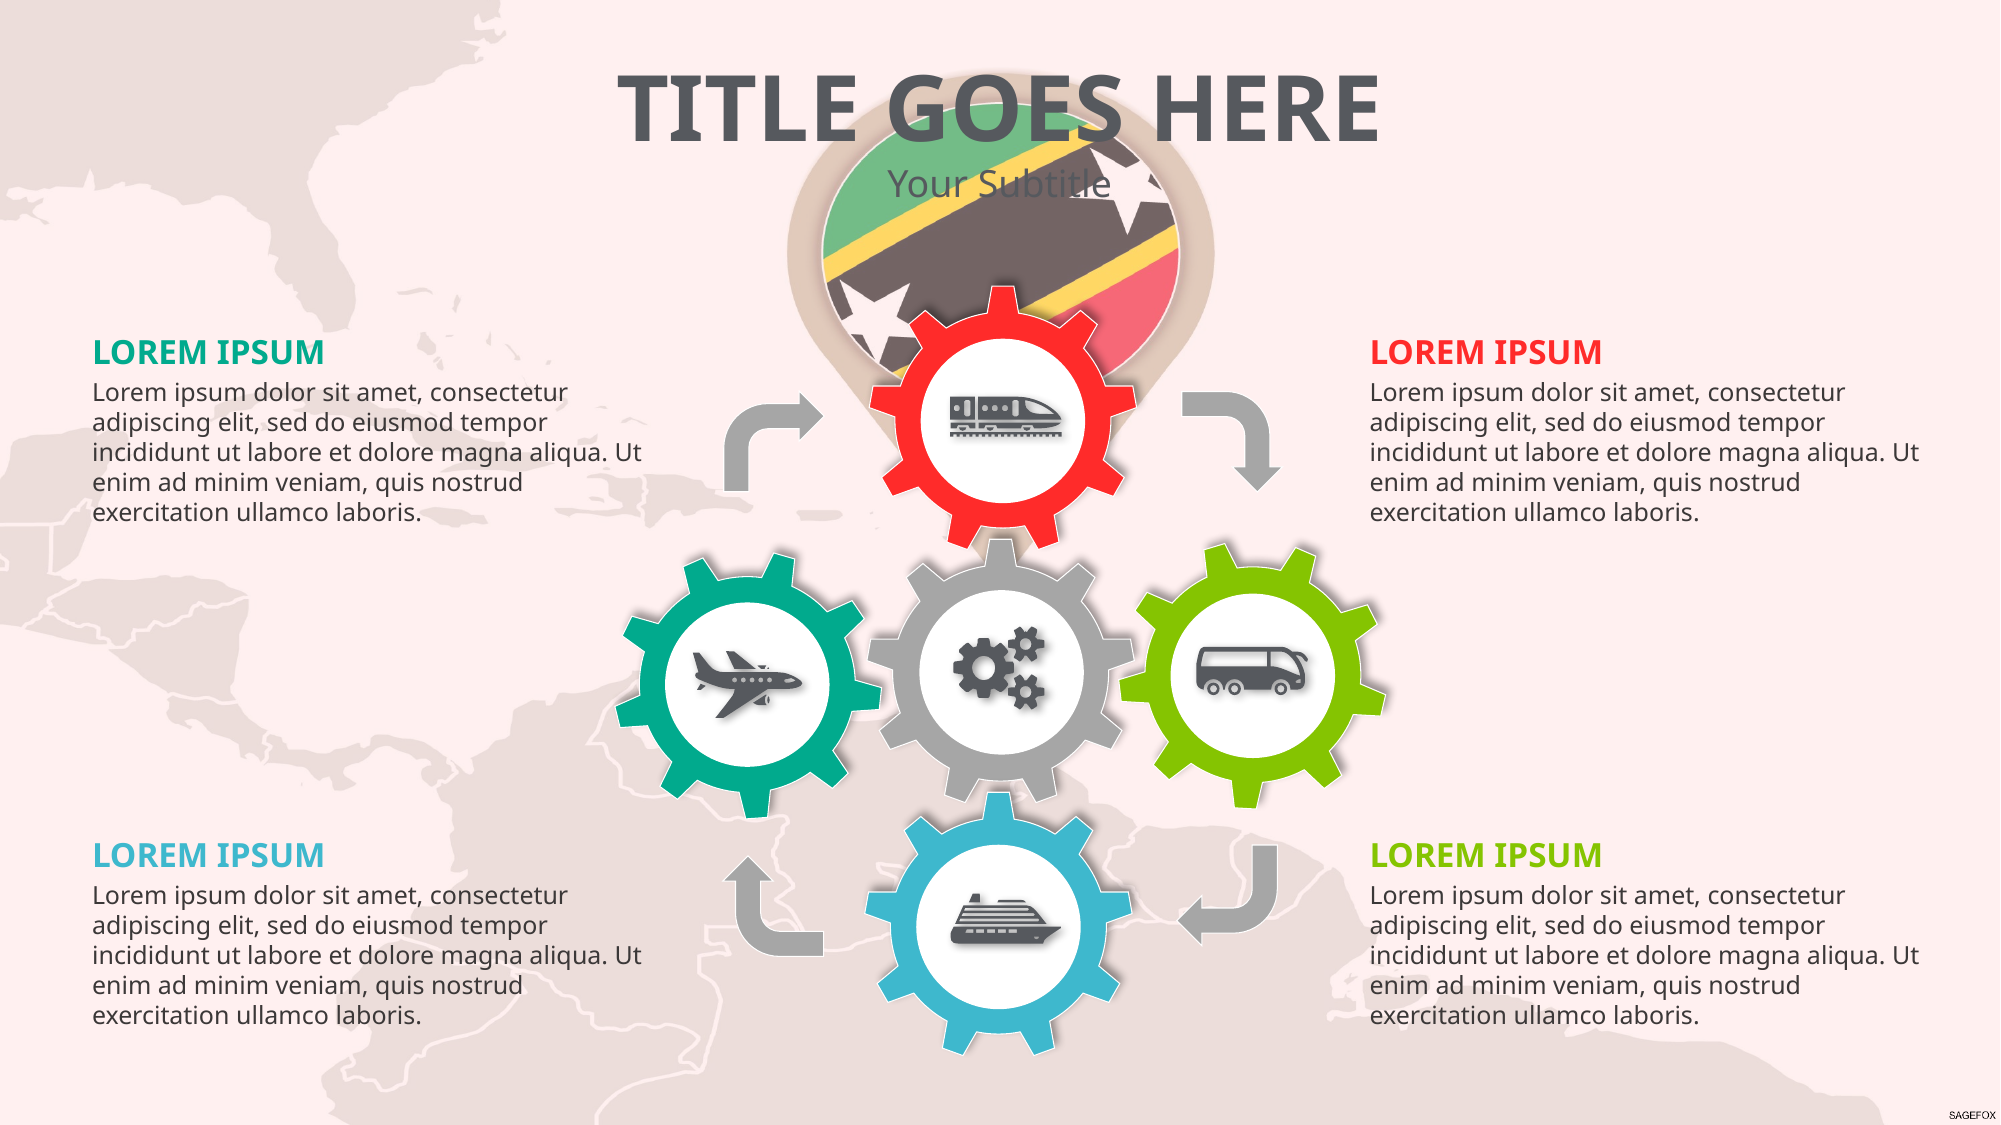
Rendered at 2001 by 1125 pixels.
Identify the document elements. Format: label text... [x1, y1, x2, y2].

text_box [953, 638, 1045, 710]
text_box [1008, 626, 1045, 662]
text_box [613, 551, 883, 821]
text_box [997, 899, 1027, 903]
text_box LOREM IPSUM Lorem ipsum dolor sit amet, consectetur adipiscing elit, sed do eiusmod tempor incididunt ut labore et dolore magna aliqua. Ut enim ad minim veniam, quis nostrud exercitation ullamco laboris. [1354, 827, 1958, 1037]
text_box [863, 791, 1134, 1057]
text_box [950, 422, 976, 431]
text_box LOREM IPSUM Lorem ipsum dolor sit amet, consectetur adipiscing elit, sed do eiusmod tempor incididunt ut labore et dolore magna aliqua. Ut enim ad minim veniam, quis nostrud exercitation ullamco laboris. [1354, 323, 1958, 534]
text_box [1196, 646, 1308, 690]
text_box [921, 592, 1082, 753]
text_box [725, 651, 756, 669]
text_box TITLE GOES HERE Your Subtitle [548, 42, 1452, 212]
text_box [1172, 595, 1333, 756]
text_box [968, 893, 980, 903]
text_box [1180, 390, 1285, 494]
text_box [918, 846, 1079, 1008]
text_box [950, 926, 1061, 944]
text_box [922, 340, 1084, 502]
text_box [692, 652, 803, 718]
text_box [955, 905, 1047, 924]
text_box [1274, 682, 1288, 696]
text_box [868, 285, 1138, 551]
text_box [950, 432, 1062, 437]
text_box LOREM IPSUM Lorem ipsum dolor sit amet, consectetur adipiscing elit, sed do eiusmod tempor incididunt ut labore et dolore magna aliqua. Ut enim ad minim veniam, quis nostrud exercitation ullamco laboris. [77, 827, 680, 1037]
text_box [865, 538, 1136, 804]
text_box [722, 388, 826, 493]
text_box [1117, 542, 1387, 811]
text_box [1228, 682, 1241, 696]
text_box [667, 604, 828, 765]
text_box [720, 854, 825, 958]
text_box [950, 396, 975, 420]
picture [1925, 0, 2001, 1125]
text_box [1207, 682, 1220, 696]
text_box [978, 396, 1062, 420]
text_box LOREM IPSUM Lorem ipsum dolor sit amet, consectetur adipiscing elit, sed do eiusmod tempor incididunt ut labore et dolore magna aliqua. Ut enim ad minim veniam, quis nostrud exercitation ullamco laboris. [77, 323, 680, 534]
text_box [1175, 843, 1279, 949]
text_box [978, 422, 1061, 431]
